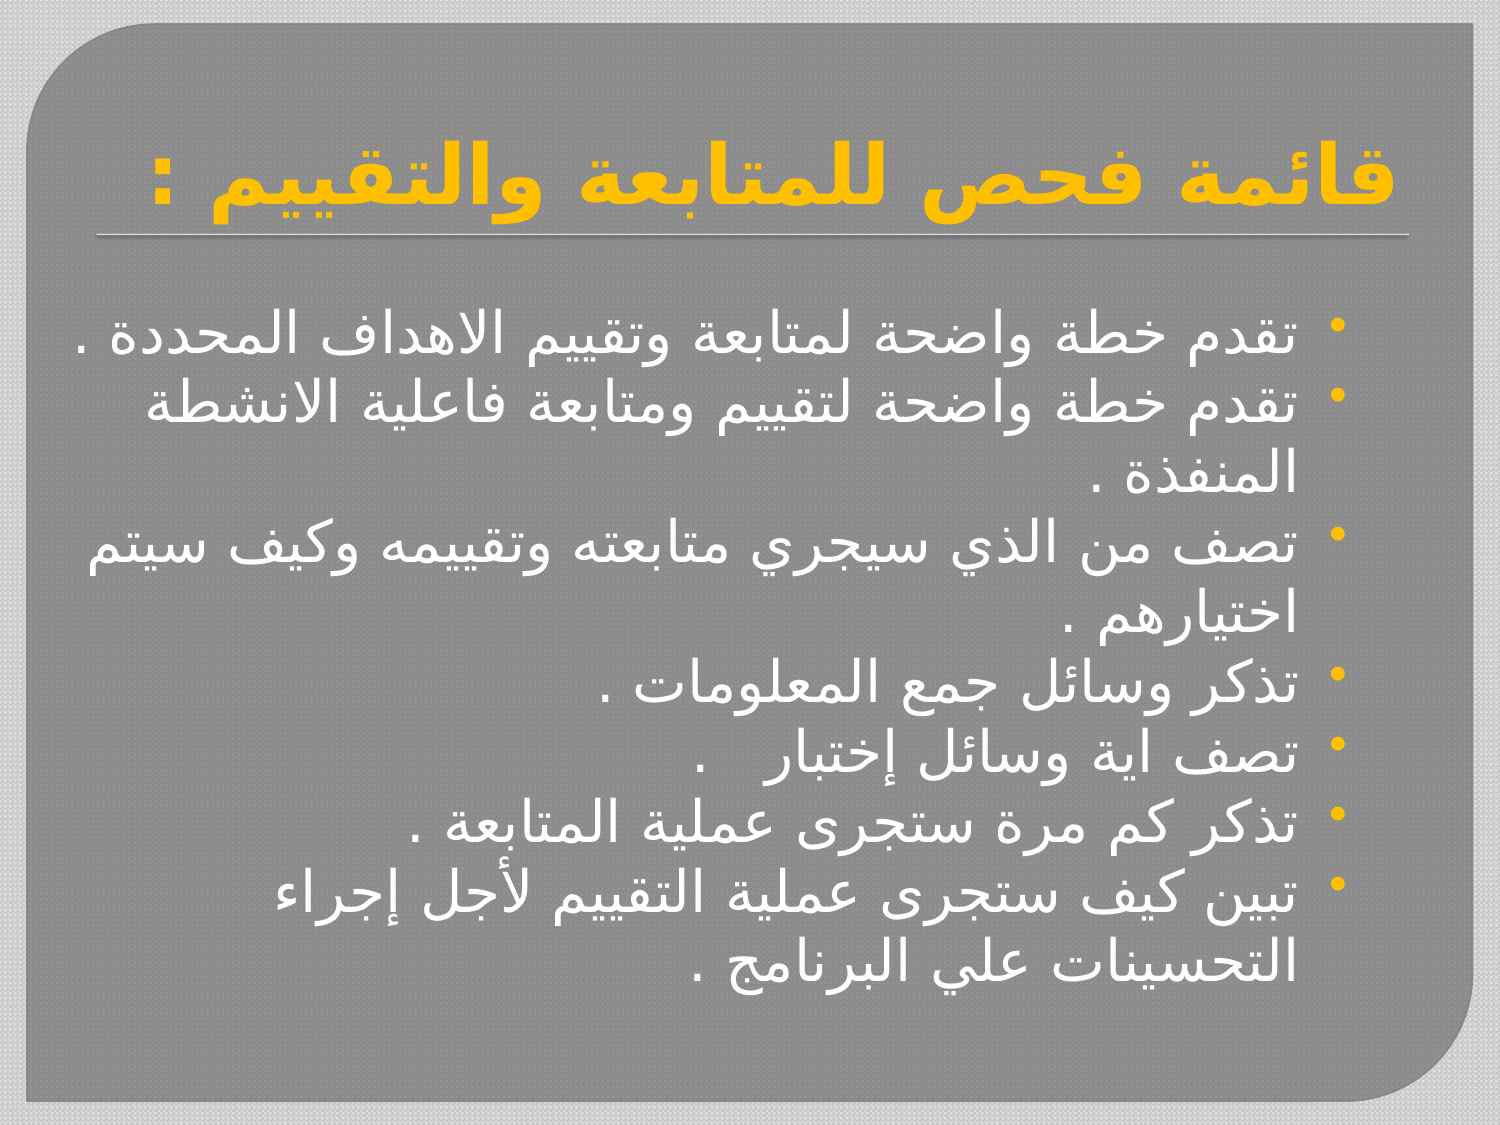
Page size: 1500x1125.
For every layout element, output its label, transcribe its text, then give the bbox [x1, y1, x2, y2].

title قائمة فحص للمتابعة والتقييم : [75, 41, 1425, 230]
list تقدم خطة واضحة لمتابعة وتقييم الاهداف المحددة . تقدم خطة واضحة لتقييم ومتابعة فاعلية الانشطة المنفذة . تصف من الذي سيجري متابعته وتقييمه وكيف سيتم اختيارهم . تذكر وسائل جمع المعلومات . تصف اية وسائل إختبار . تذكر كم مرة ستجرى عملية المتابعة . تبين كيف ستجرى عملية التقييم لأجل إجراء التحسينات علي البرنامج . [50, 287, 1363, 1075]
